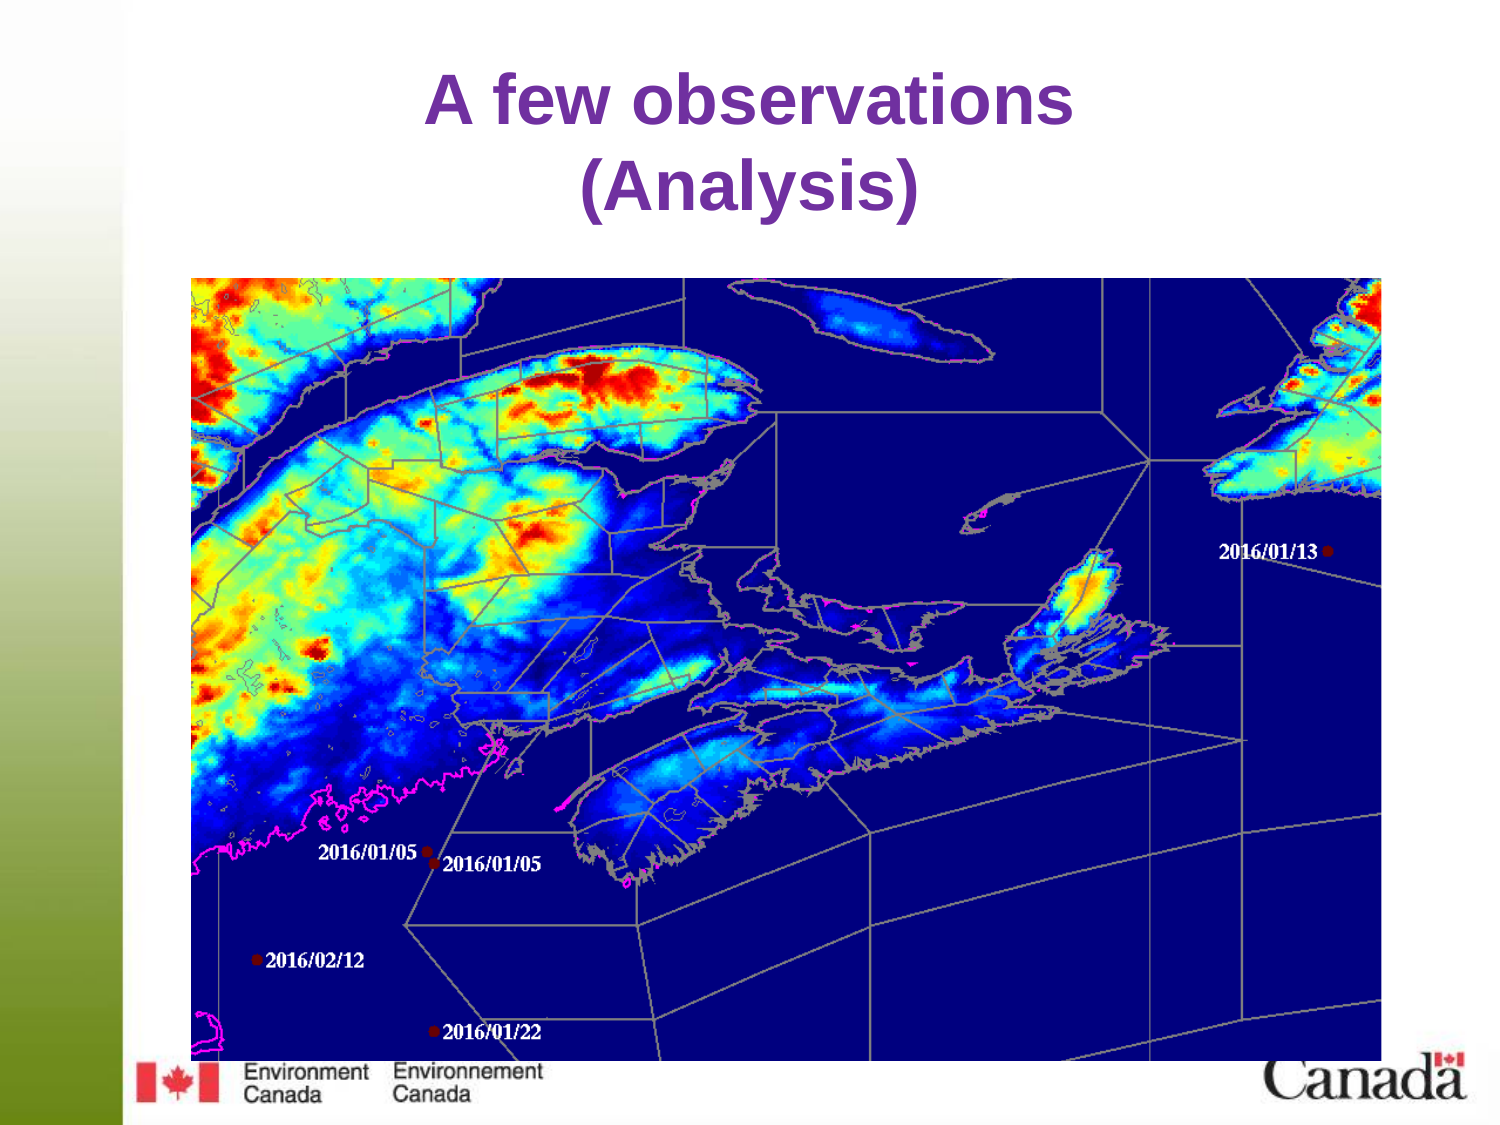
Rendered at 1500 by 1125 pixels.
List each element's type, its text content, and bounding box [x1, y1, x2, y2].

title A few observations (Analysis) [75, 45, 1425, 233]
picture [0, 0, 1500, 1125]
